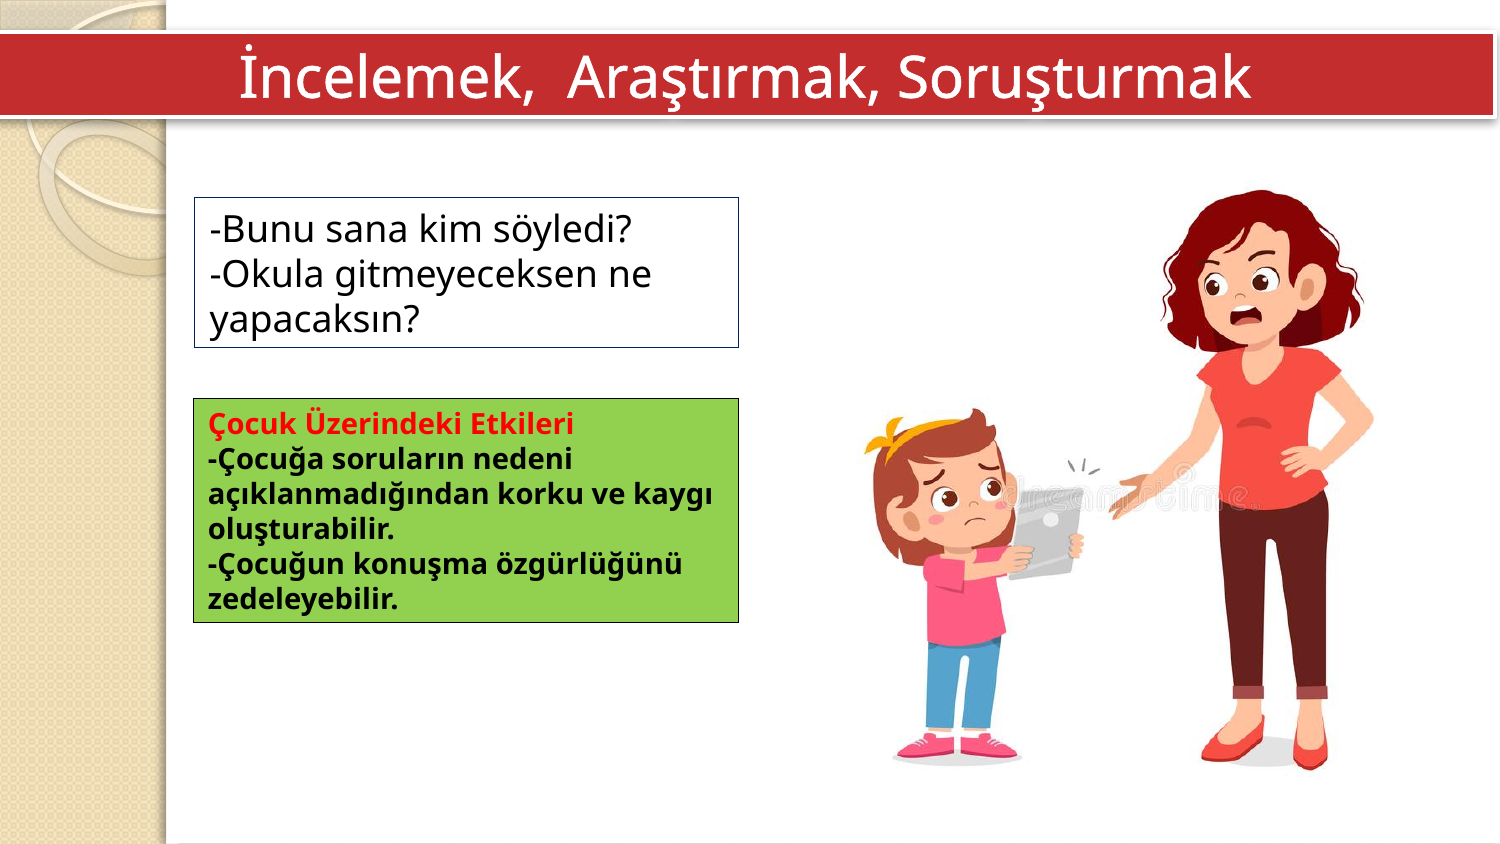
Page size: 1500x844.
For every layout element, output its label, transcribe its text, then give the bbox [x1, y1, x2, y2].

text_box Çocuk Üzerindeki Etkileri -Çocuğa soruların nedeni açıklanmadığından korku ve kaygı oluşturabilir. -Çocuğun konuşma özgürlüğünü zedeleyebilir. [193, 398, 739, 623]
text_box -Bunu sana kim söyledi? -Okula gitmeyeceksen ne yapacaksın? [194, 197, 739, 348]
text_box İncelemek, Araştırmak, Soruşturmak [0, 30, 1497, 119]
picture [787, 138, 1459, 817]
